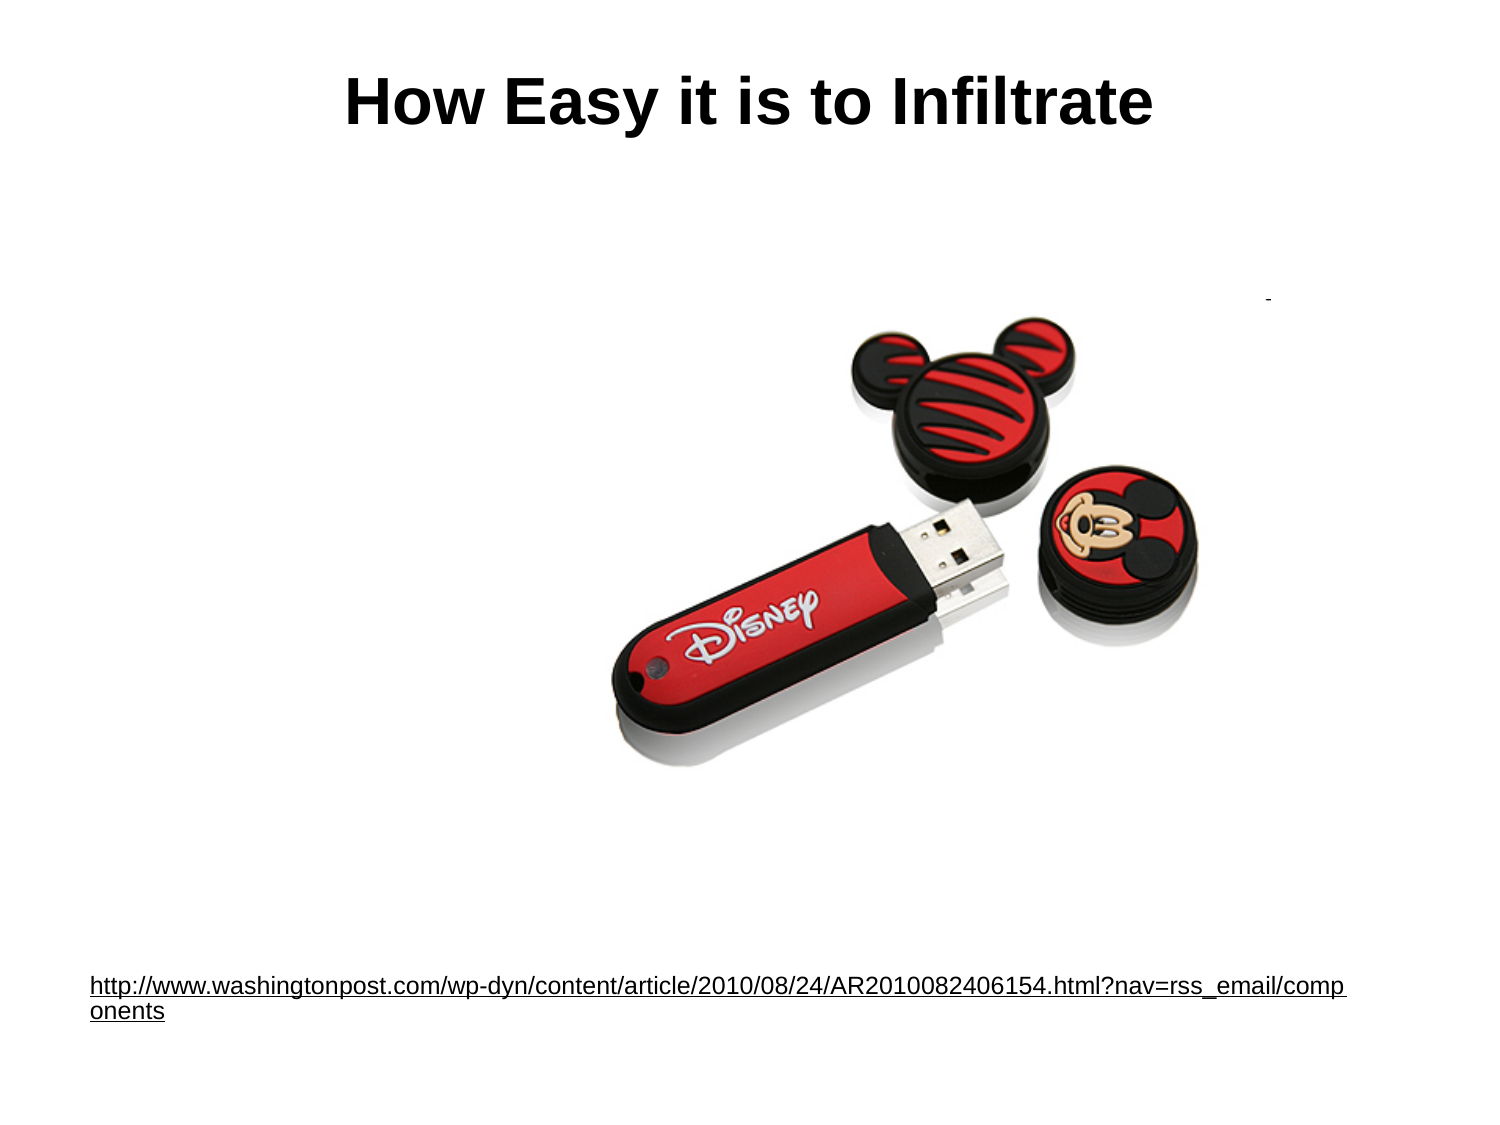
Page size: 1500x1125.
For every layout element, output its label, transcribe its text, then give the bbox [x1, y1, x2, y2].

text_box http://www.washingtonpost.com/wp-dyn/content/article/2010/08/24/AR2010082406154.html?nav=rss_email/components [74, 962, 1363, 1038]
picture [549, 299, 1271, 772]
title How Easy it is to Infiltrate [75, 45, 1425, 150]
